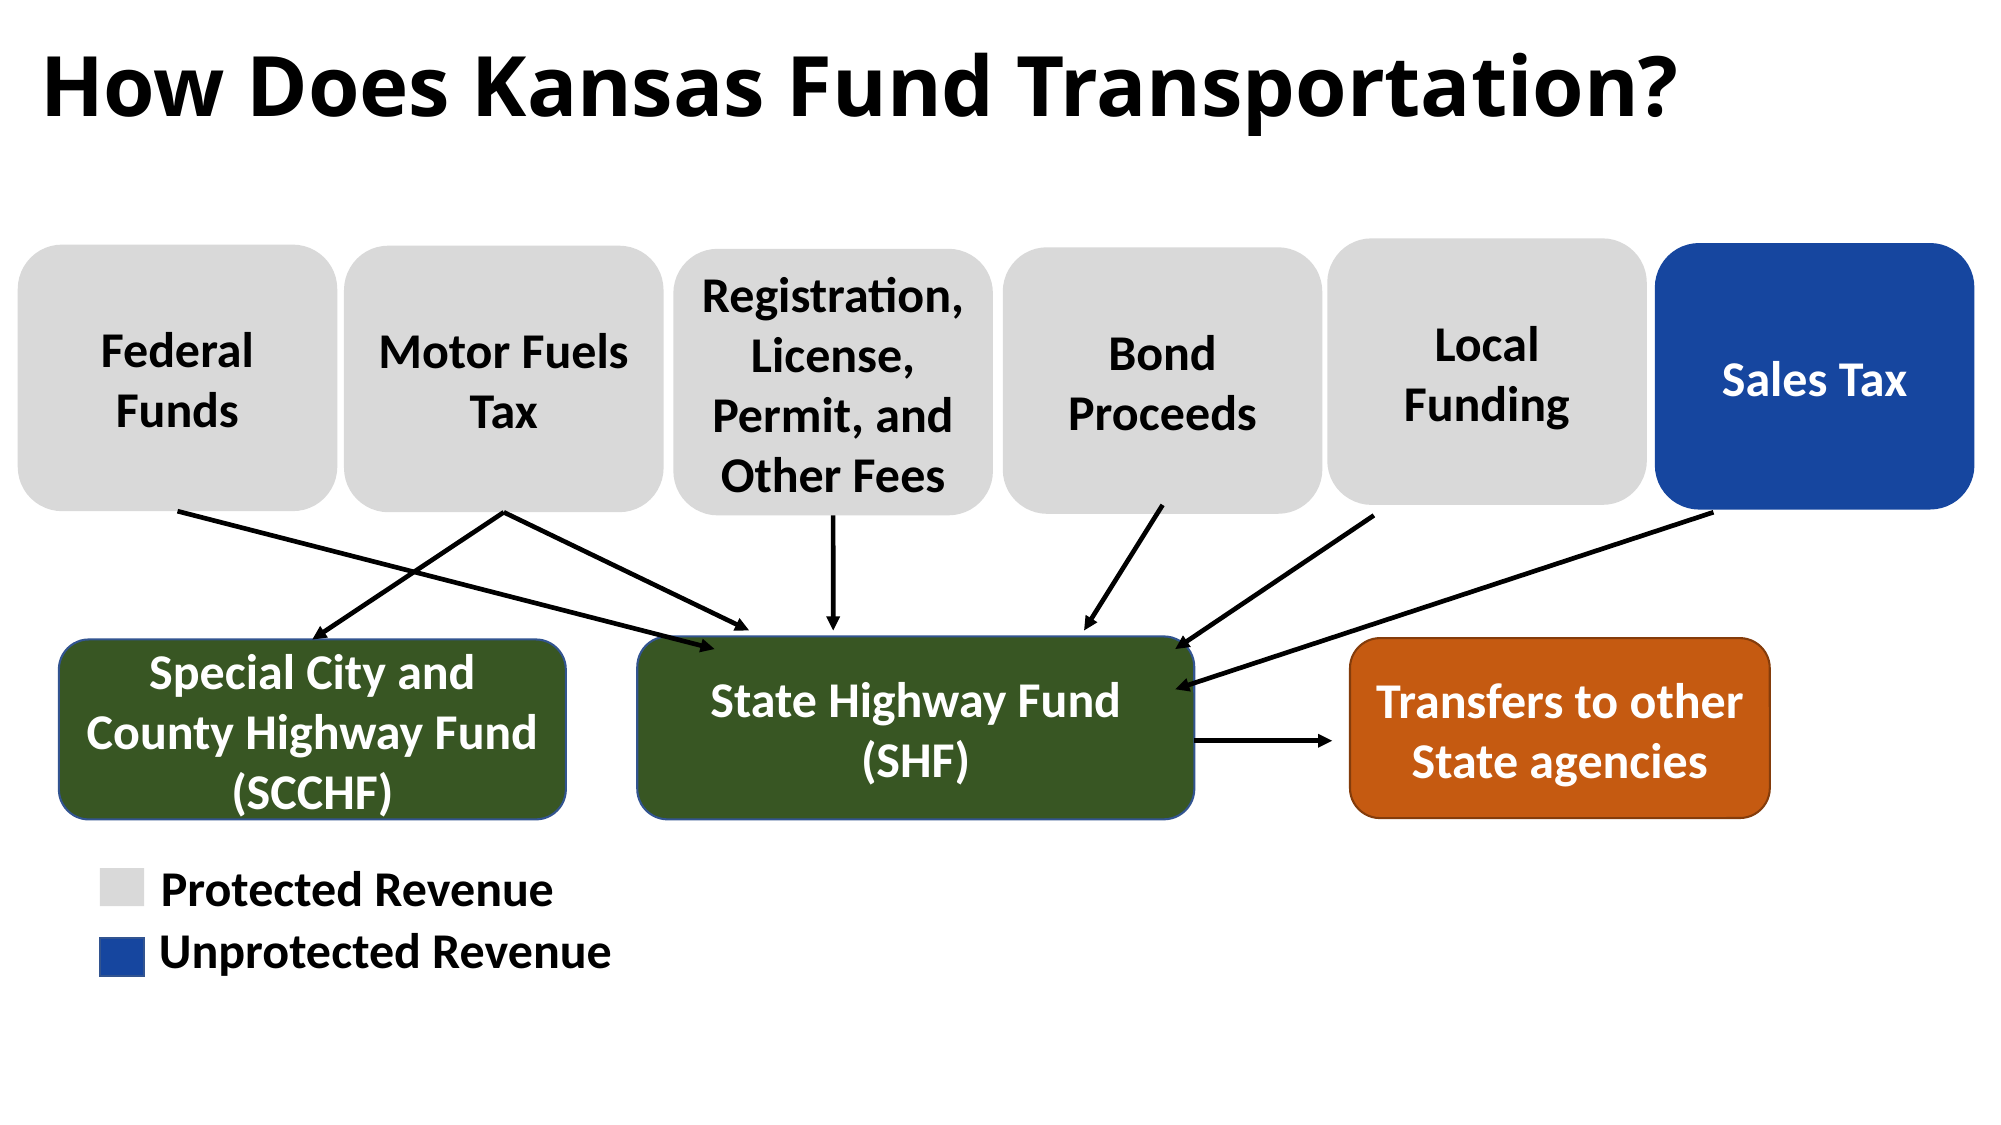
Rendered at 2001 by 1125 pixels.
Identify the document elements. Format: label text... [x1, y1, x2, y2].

text_box [99, 867, 145, 907]
text_box Local Funding [1326, 237, 1648, 506]
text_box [312, 512, 504, 640]
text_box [1084, 504, 1163, 631]
text_box Motor Fuels Tax [342, 244, 665, 511]
text_box Protected Revenue [146, 849, 601, 911]
text_box Transfers to other State agencies [1348, 637, 1771, 820]
text_box Federal Funds [16, 243, 339, 513]
text_box Registration, License, Permit, and Other Fees [672, 247, 994, 517]
text_box How Does Kansas Fund Transportation? [25, 36, 1751, 255]
text_box [99, 937, 144, 977]
text_box Bond Proceeds [1001, 246, 1324, 515]
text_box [1175, 512, 1714, 690]
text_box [177, 511, 715, 650]
text_box Special City and County Highway Fund (SCCHF) [57, 638, 567, 821]
text_box Unprotected Revenue [144, 911, 743, 986]
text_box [504, 512, 749, 631]
text_box Sales Tax [1653, 241, 1976, 511]
text_box State Highway Fund (SHF) [636, 635, 1196, 821]
